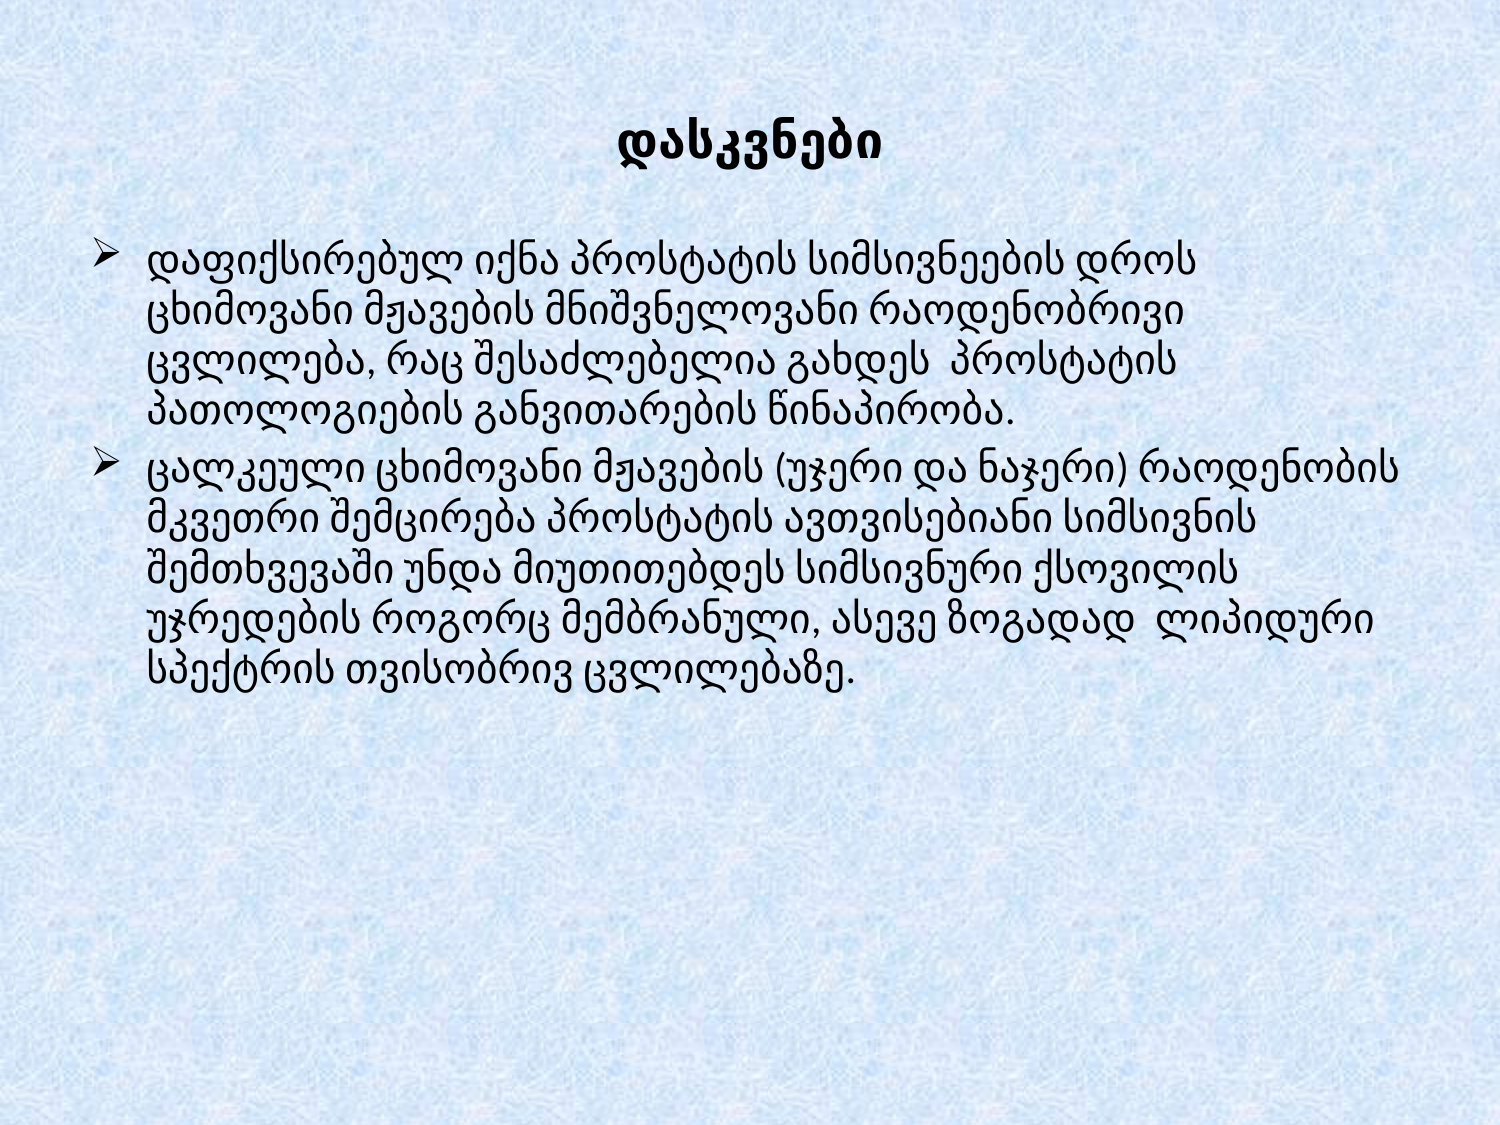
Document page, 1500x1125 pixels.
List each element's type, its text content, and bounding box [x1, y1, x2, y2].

list დაფიქსირებულ იქნა პროსტატის სიმსივნეების დროს ცხიმოვანი მჟავების მნიშვნელოვანი რაოდენობრივი ცვლილება, რაც შესაძლებელია გახდეს პროსტატის პათოლოგიების განვითარების წინაპირობა. ცალკეული ცხიმოვანი მჟავების (უჯერი და ნაჯერი) რაოდენობის მკვეთრი შემცირება პროსტატის ავთვისებიანი სიმსივნის შემთხვევაში უნდა მიუთითებდეს სიმსივნური ქსოვილის უჯრედების როგორც მემბრანული, ასევე ზოგადად ლიპიდური სპექტრის თვისობრივ ცვლილებაზე. [75, 224, 1425, 738]
title დასკვნები [75, 45, 1425, 224]
picture [0, 0, 1500, 1125]
